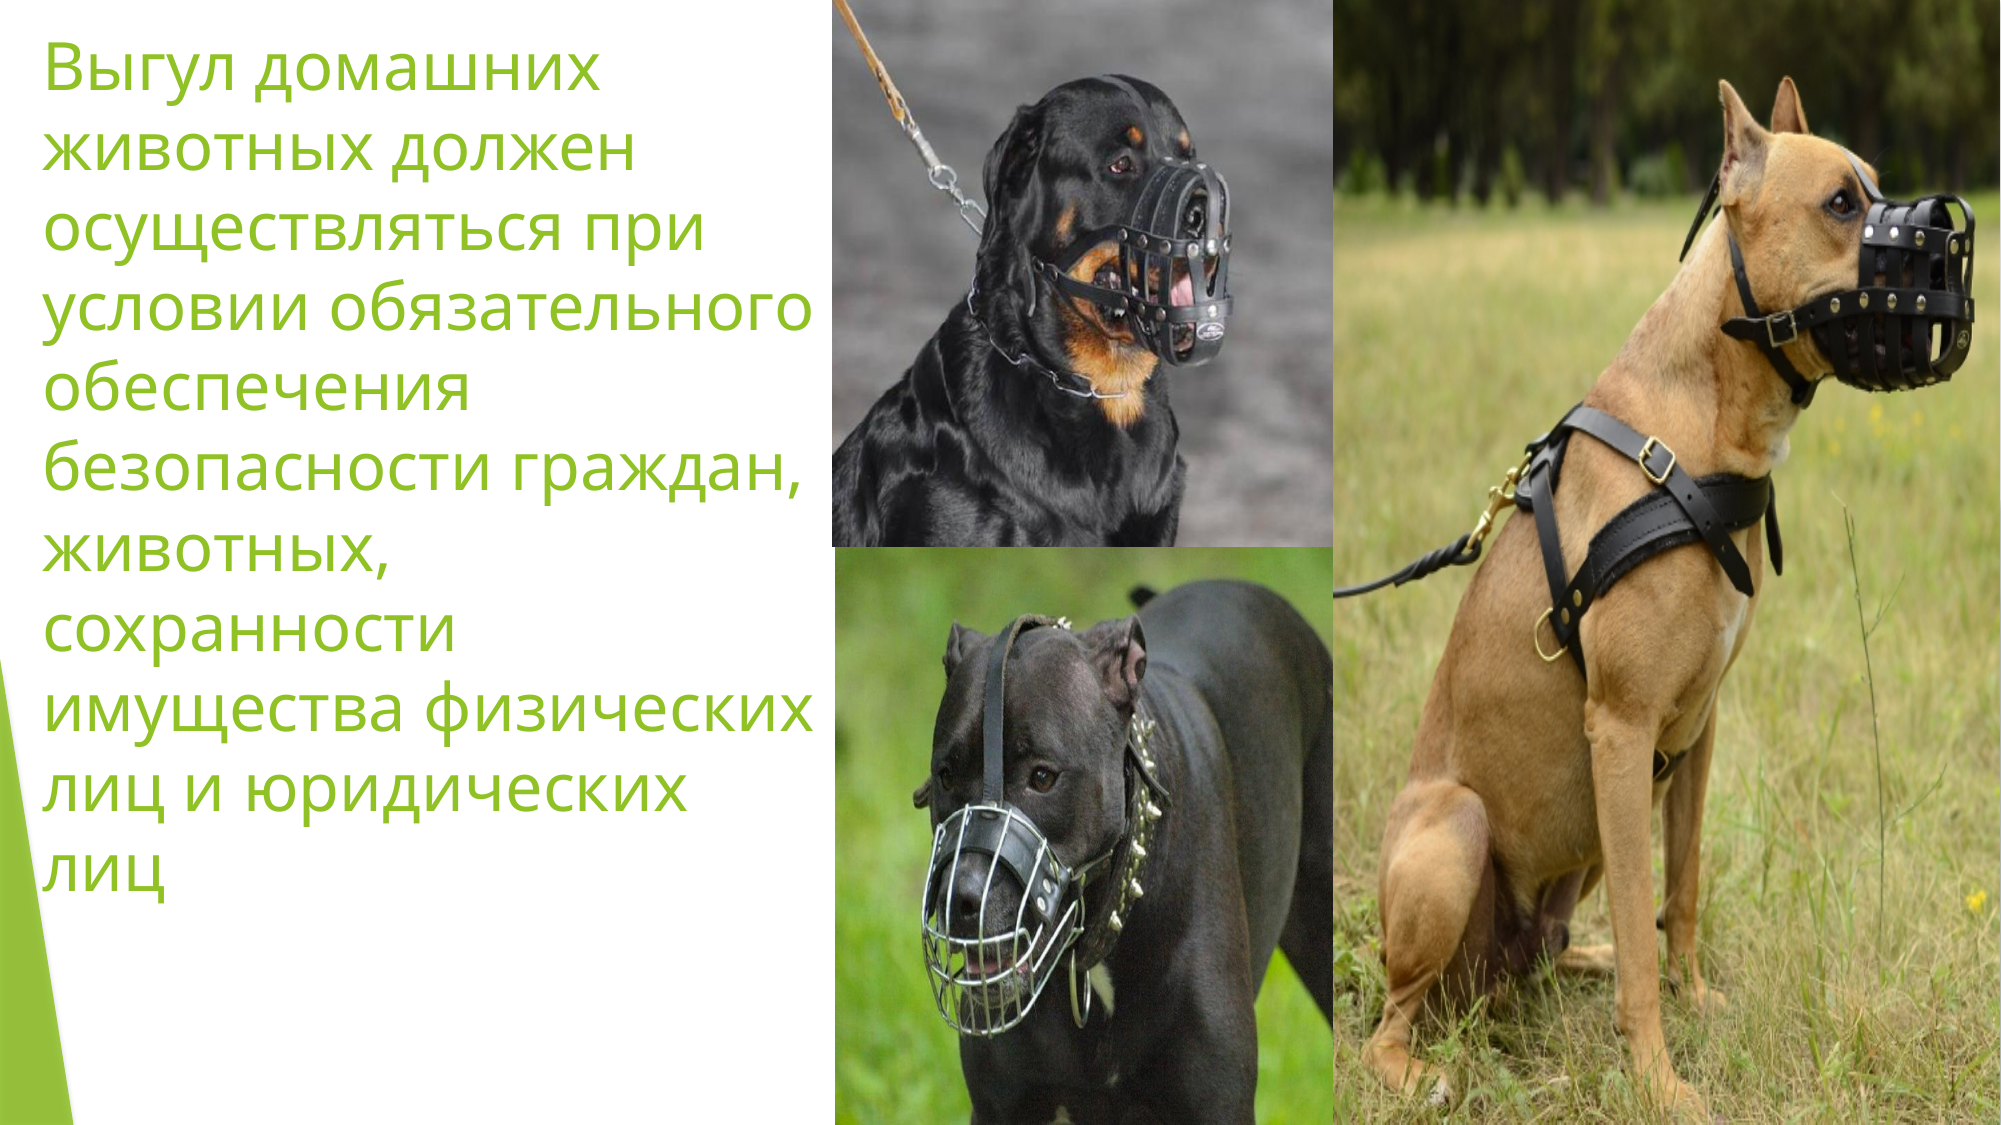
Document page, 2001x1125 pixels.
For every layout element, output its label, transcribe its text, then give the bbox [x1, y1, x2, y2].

picture [832, 0, 2000, 1125]
title Выгул домашних животных должен осуществляться при условии обязательного обеспечения безопасности граждан, животных, сохранности имущества физических лиц и юридических лиц [27, 16, 829, 976]
